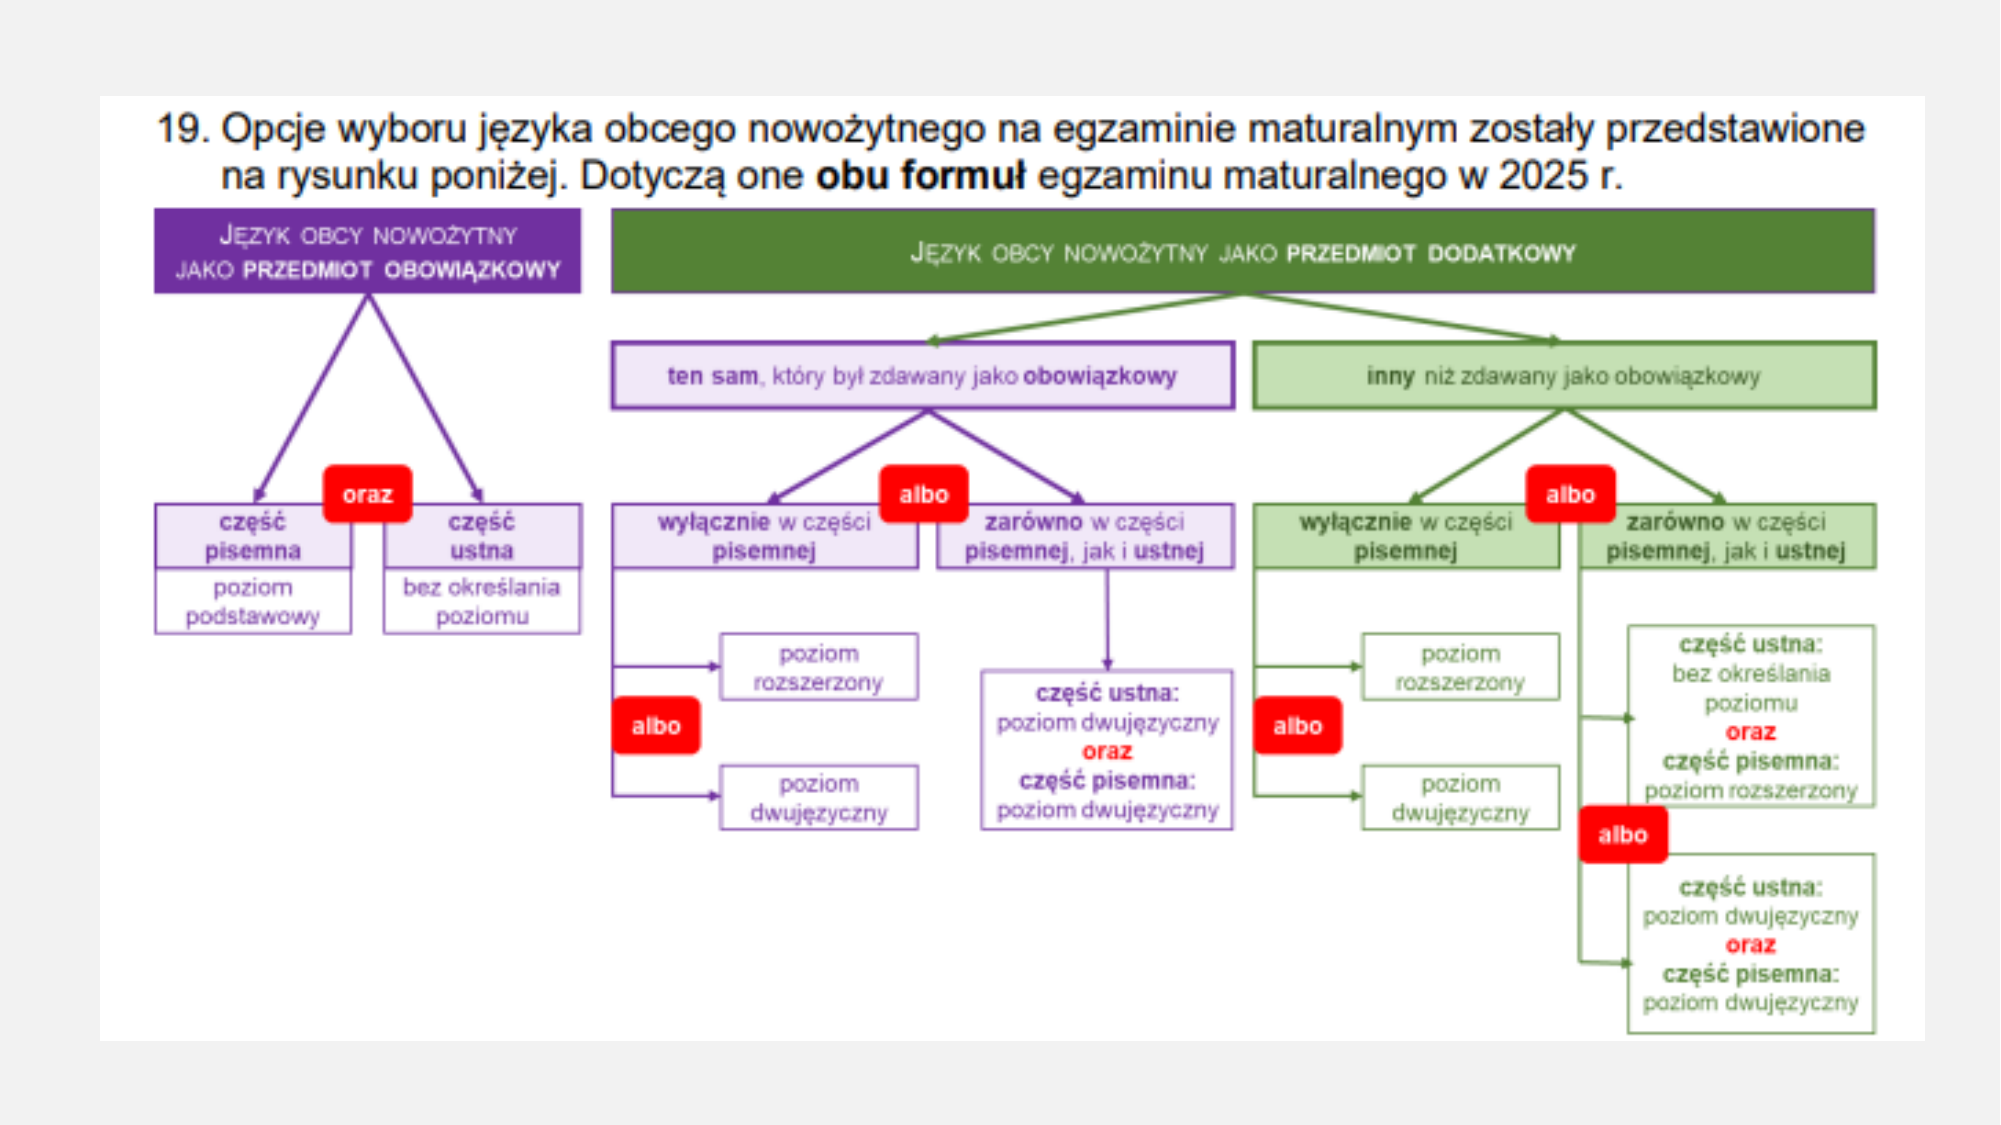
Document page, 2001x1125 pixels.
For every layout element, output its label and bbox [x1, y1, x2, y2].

picture [100, 96, 1925, 1041]
